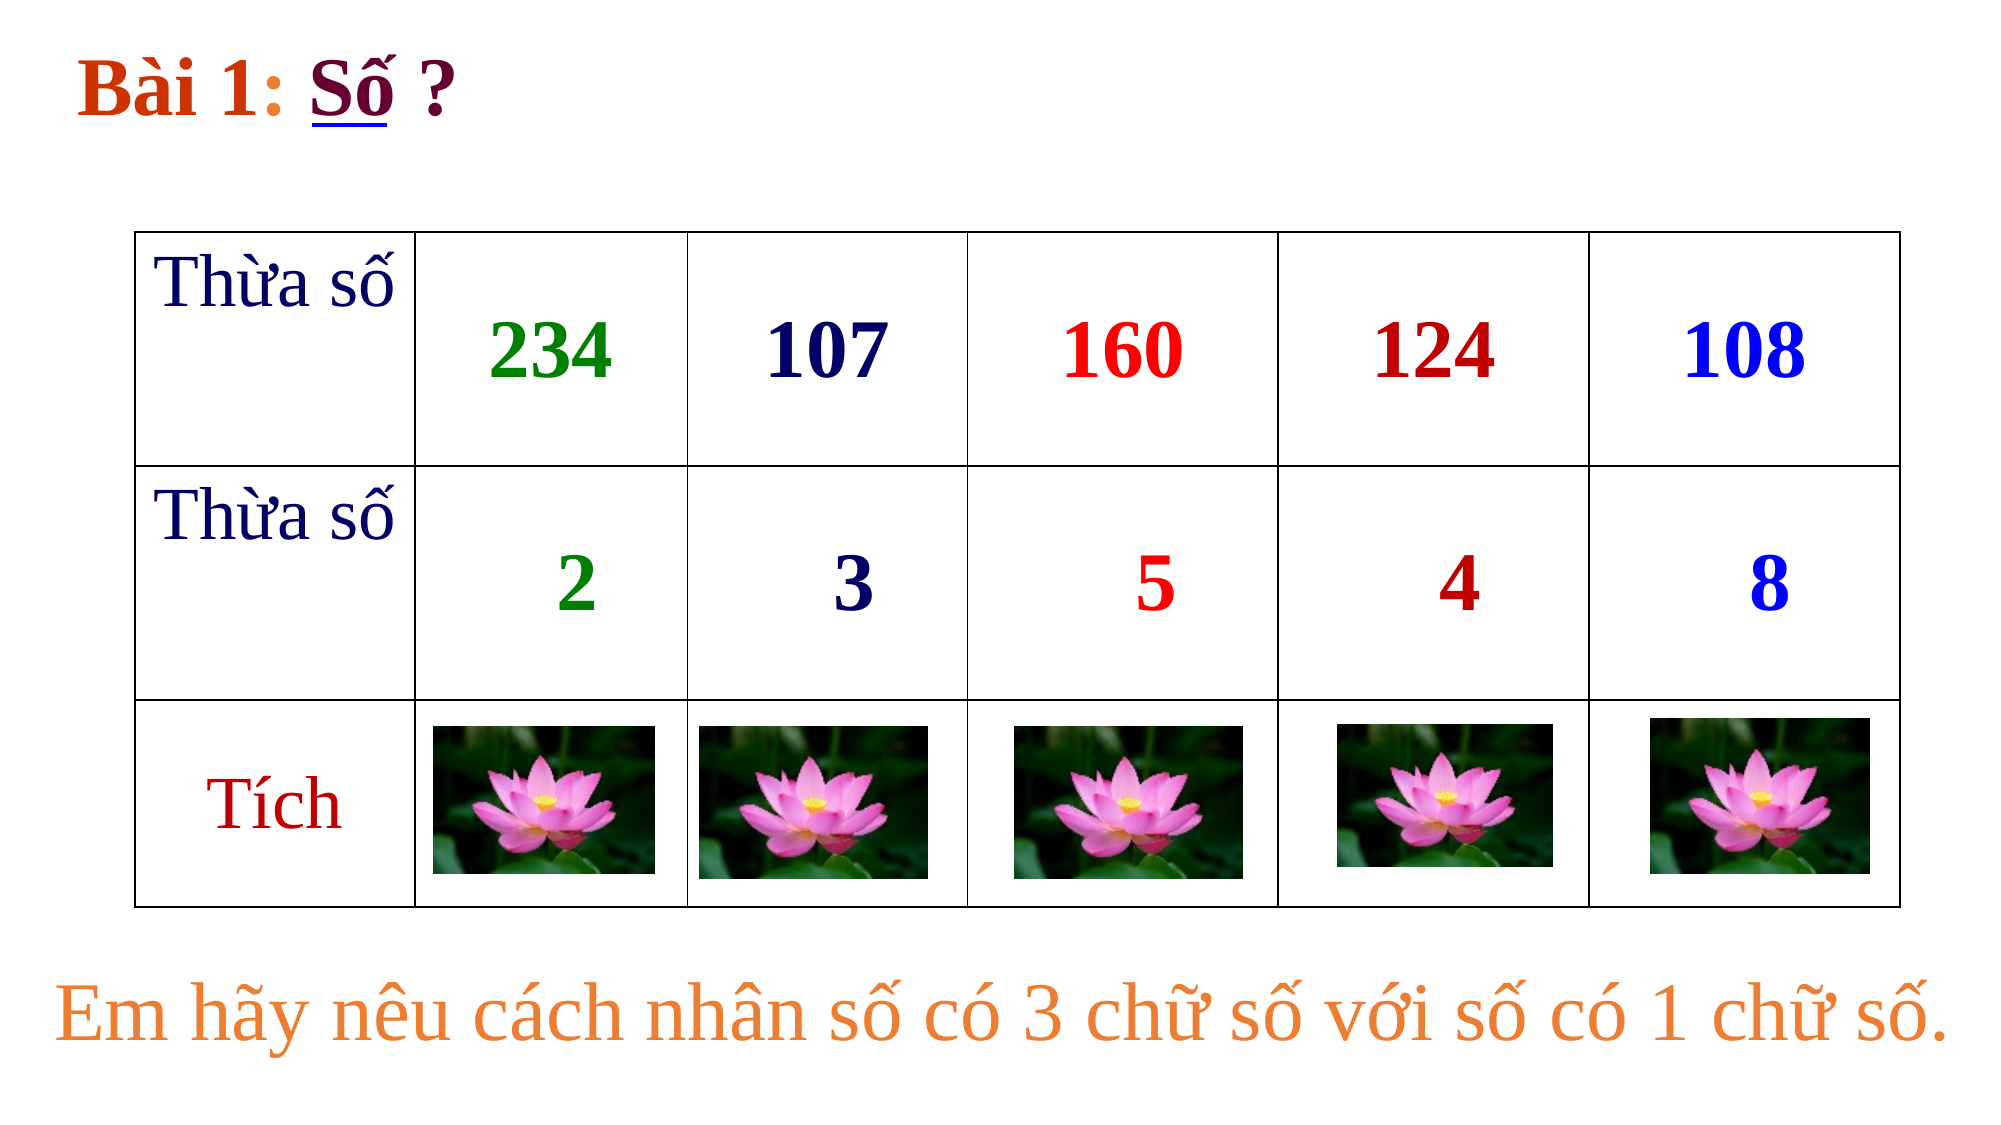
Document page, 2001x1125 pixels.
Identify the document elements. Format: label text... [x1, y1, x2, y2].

picture [1014, 726, 1243, 879]
table_cell Tích [136, 701, 414, 906]
picture [1337, 724, 1553, 868]
table_cell 4 [1279, 467, 1588, 699]
table_header 160 [968, 233, 1277, 465]
table_header Thừa số [136, 233, 414, 465]
table_cell [416, 701, 687, 906]
table_header 234 [416, 233, 687, 465]
text_box Bài 1: Số ? [62, 24, 638, 140]
table_cell [1279, 701, 1588, 906]
table_cell 8 [1590, 467, 1899, 699]
picture [1649, 718, 1870, 874]
table_cell Thừa số [136, 467, 414, 699]
text_box Em hãy nêu cách nhân số có 3 chữ số với số có 1 chữ số. [24, 950, 1988, 1065]
table_header 108 [1590, 233, 1899, 465]
table_cell 5 [968, 467, 1277, 699]
table_cell [968, 701, 1277, 906]
table_cell [1590, 701, 1899, 906]
table_header 124 [1279, 233, 1588, 465]
table_cell 2 [416, 467, 687, 699]
table_header 107 [688, 233, 967, 465]
picture [433, 726, 655, 874]
picture [699, 726, 928, 879]
table_cell [688, 701, 967, 906]
table_cell 3 [688, 467, 967, 699]
